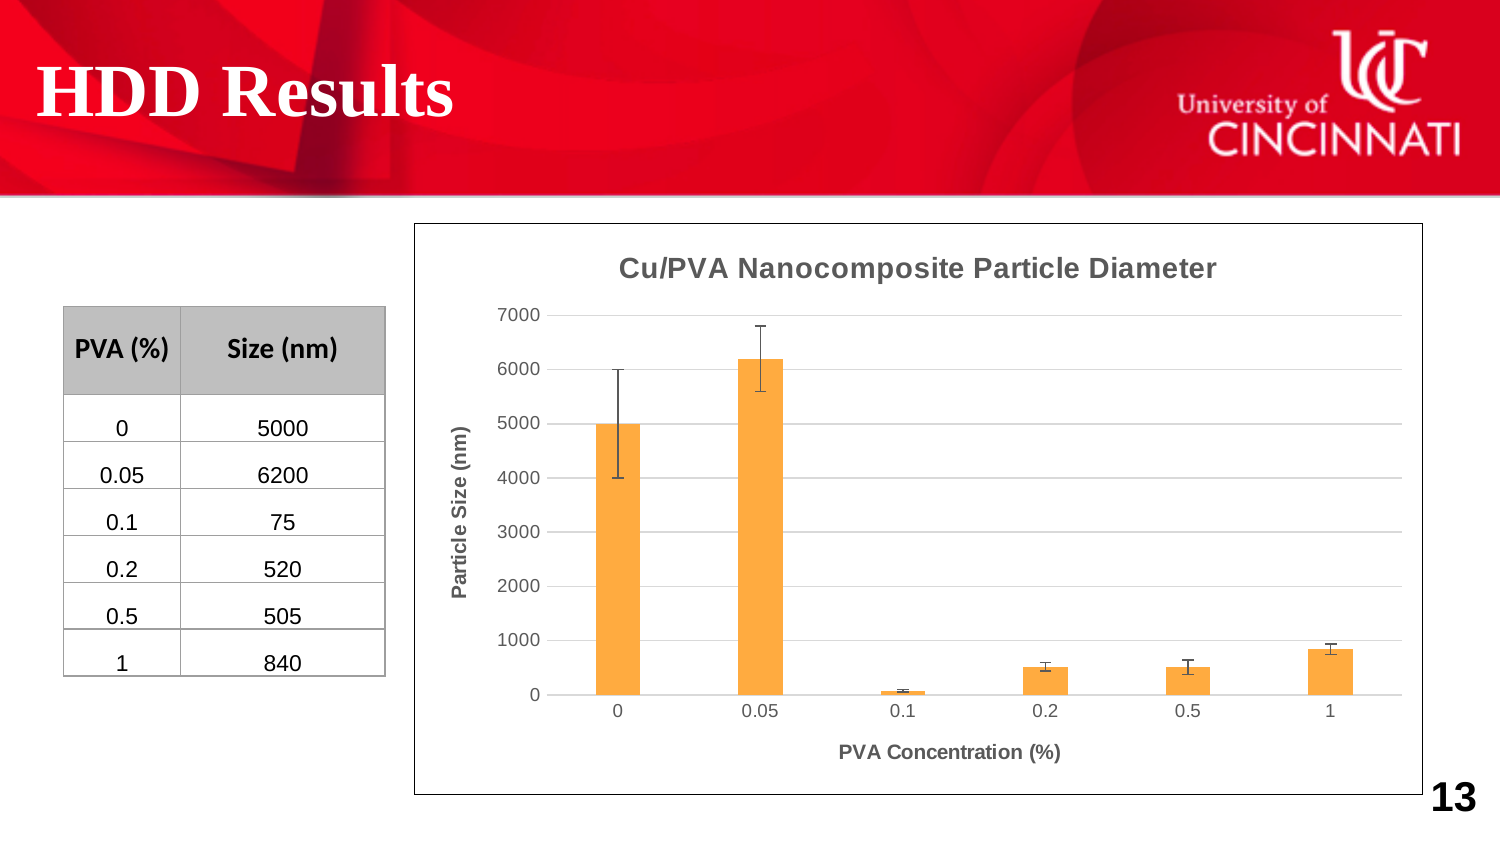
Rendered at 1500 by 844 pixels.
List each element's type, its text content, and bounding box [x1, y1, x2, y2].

table_cell 505 [181, 583, 384, 628]
table_cell 520 [181, 536, 384, 582]
picture [0, 0, 1500, 198]
chart [413, 222, 1423, 796]
table_cell 0.2 [64, 536, 180, 582]
table_cell 0.1 [64, 489, 180, 535]
table_cell 0.05 [64, 442, 180, 488]
table_cell 1 [64, 630, 180, 675]
slide_number 13 [1415, 762, 1500, 828]
table_cell 0 [64, 395, 180, 441]
table_header PVA (%) [64, 307, 180, 394]
table_cell 840 [181, 630, 384, 675]
table_cell 75 [181, 489, 384, 535]
table_cell 6200 [181, 442, 384, 488]
table_header Size (nm) [181, 307, 384, 394]
table_cell 0.5 [64, 583, 180, 628]
table_cell 5000 [181, 395, 384, 441]
